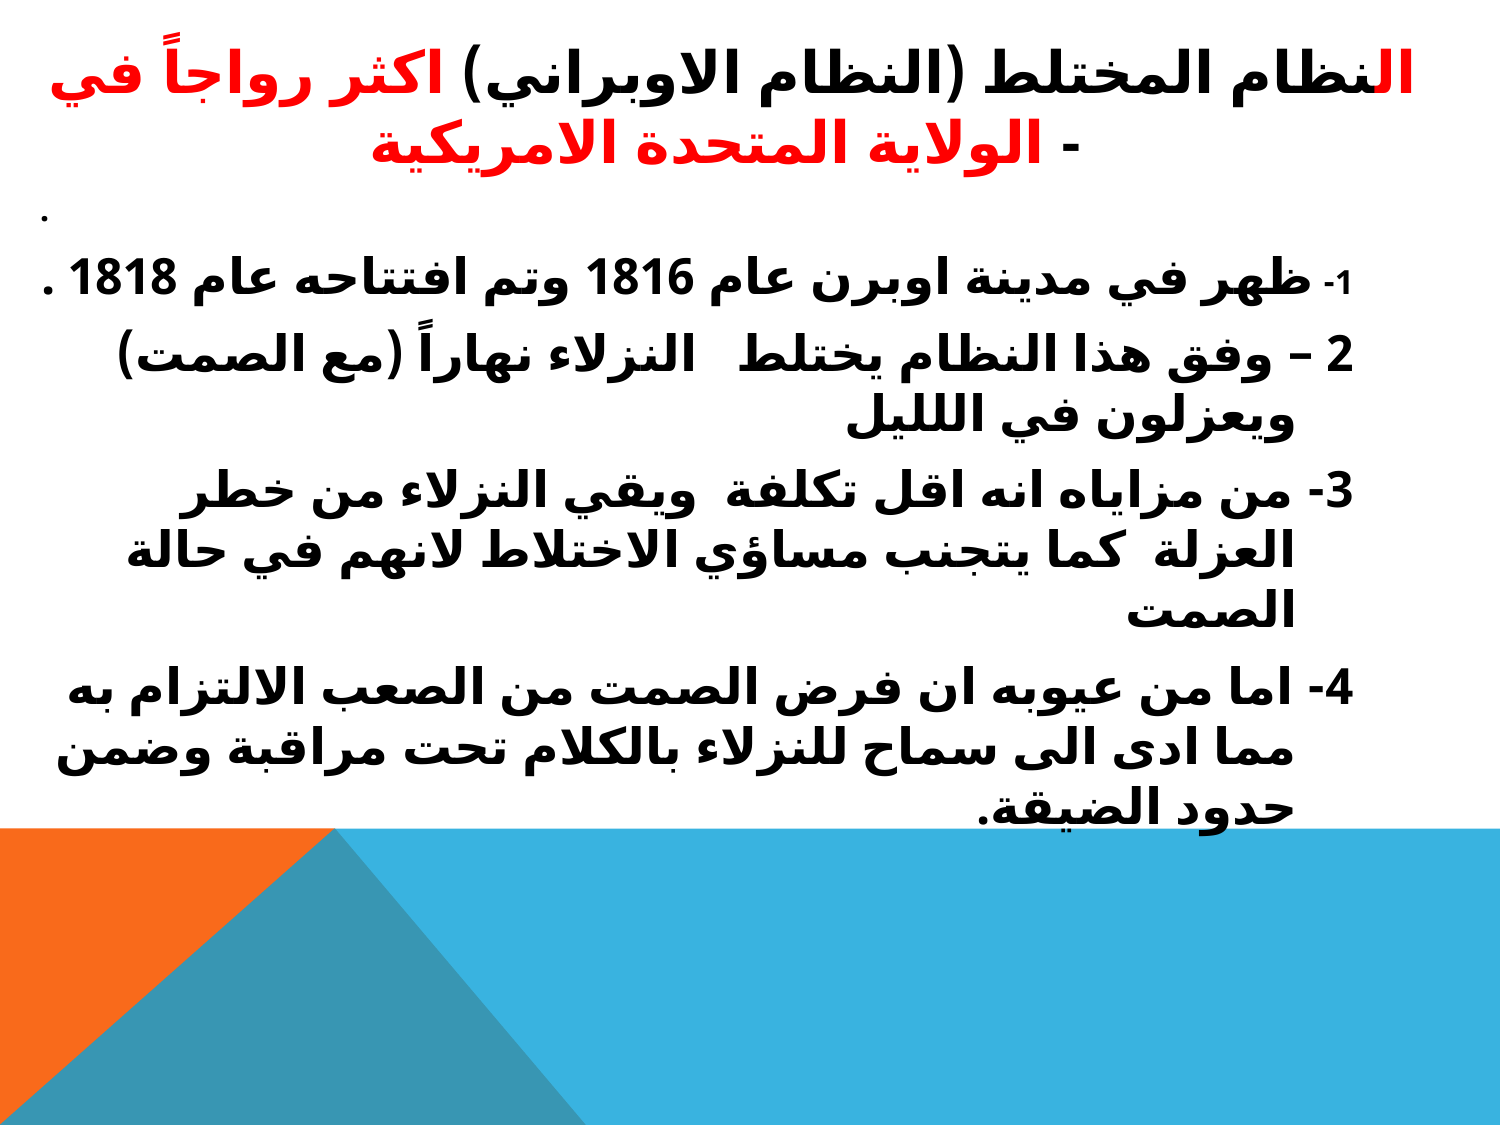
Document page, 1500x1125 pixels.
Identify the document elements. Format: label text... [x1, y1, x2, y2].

title النظام المختلط (النظام الاوبراني) اكثر رواجاً في الولاية المتحدة الامريكية - [0, 60, 1450, 150]
list . 1- ظهر في مدينة اوبرن عام 1816 وتم افتتاحه عام 1818 . 2 – وفق هذا النظام يختلط النزلاء نهاراً (مع الصمت) ويعزلون في اللليل 3- من مزاياه انه اقل تكلفة ويقي النزلاء من خطر العزلة كما يتجنب مساؤي الاختلاط لانهم في حالة الصمت 4- اما من عيوبه ان فرض الصمت من الصعب الالتزام به مما ادى الى سماح للنزلاء بالكلام تحت مراقبة وضمن حدود الضيقة. [24, 180, 1369, 768]
